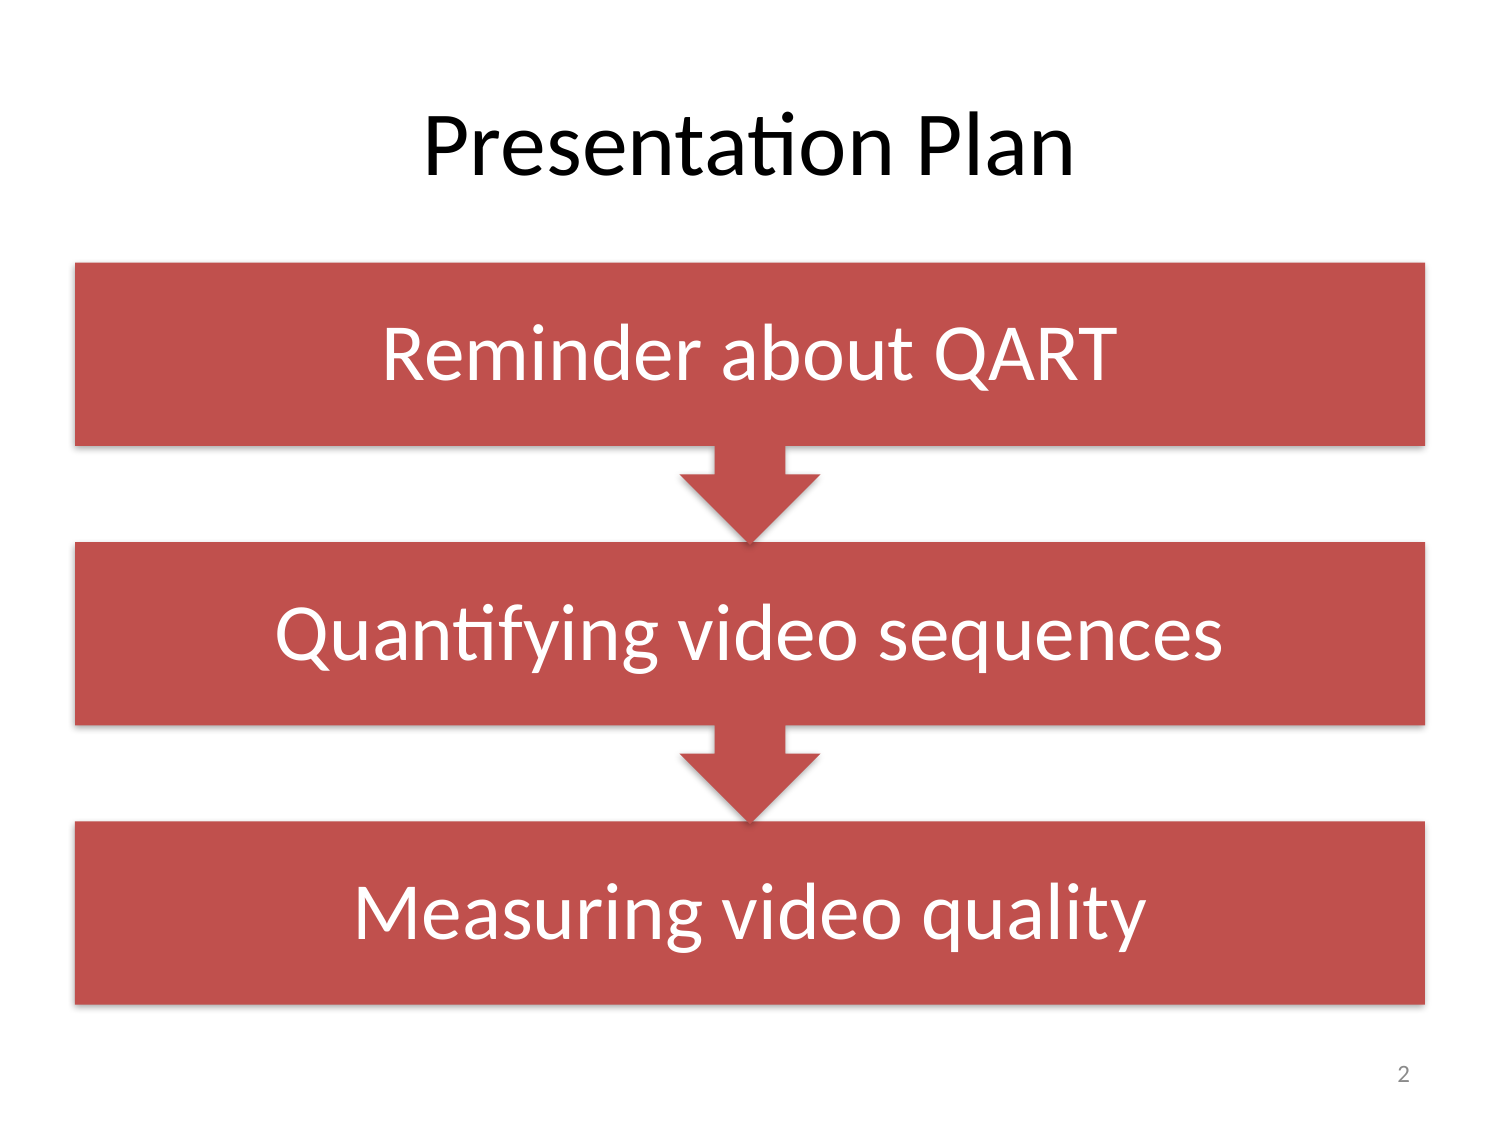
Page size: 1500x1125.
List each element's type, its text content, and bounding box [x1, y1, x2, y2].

title Presentation Plan [75, 45, 1425, 233]
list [74, 262, 1426, 1006]
slide_number 2 [1074, 1042, 1425, 1103]
